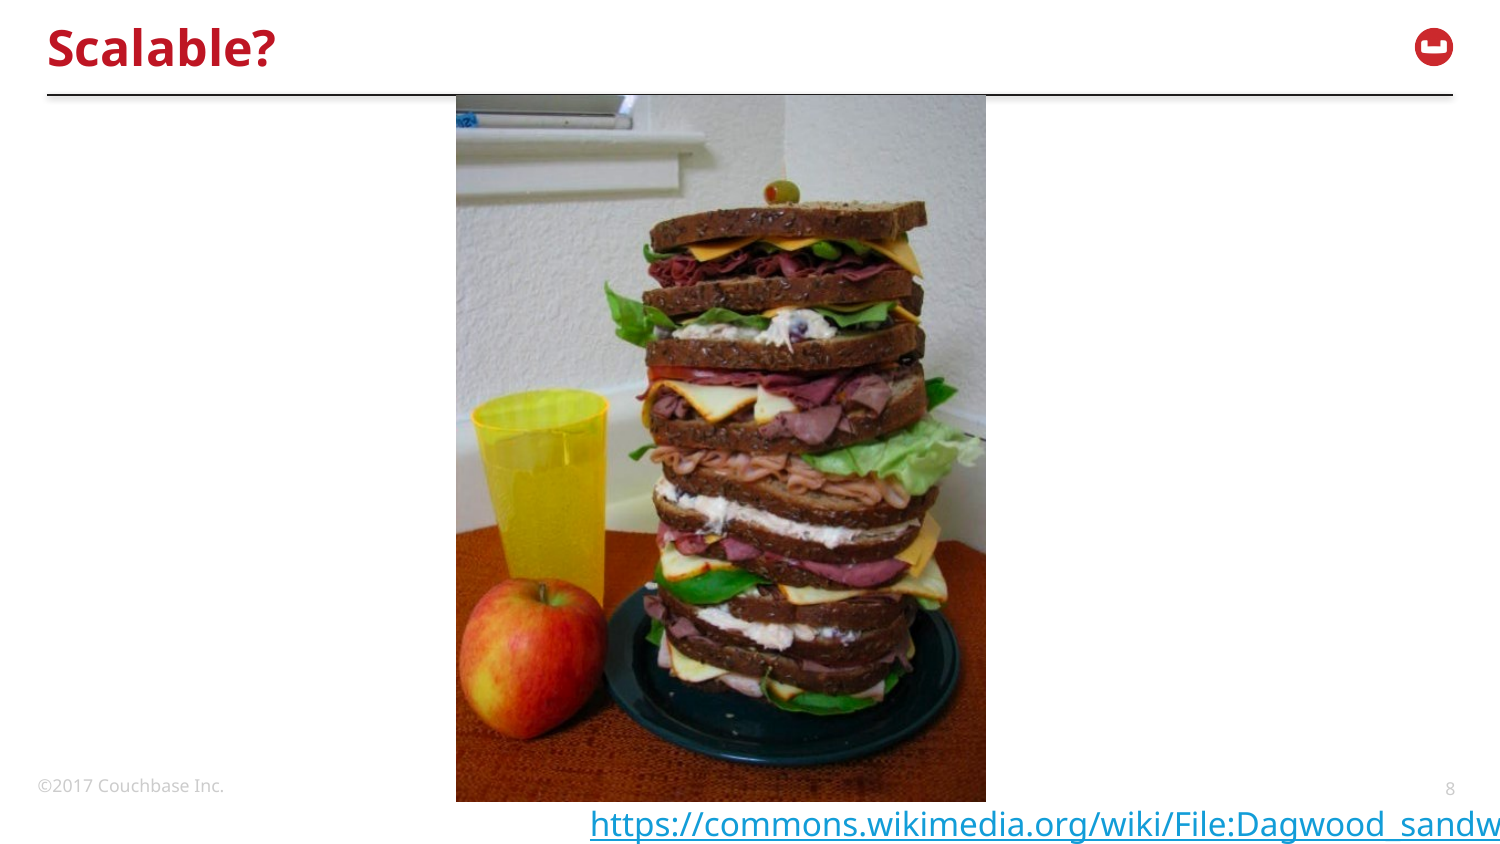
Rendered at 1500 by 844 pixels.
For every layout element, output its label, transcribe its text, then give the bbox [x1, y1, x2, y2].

title Scalable? [32, 7, 1345, 96]
text_box https://commons.wikimedia.org/wiki/File:Dagwood_sandwich.jpg [575, 795, 1500, 844]
picture [456, 95, 986, 802]
picture [1414, 27, 1454, 67]
